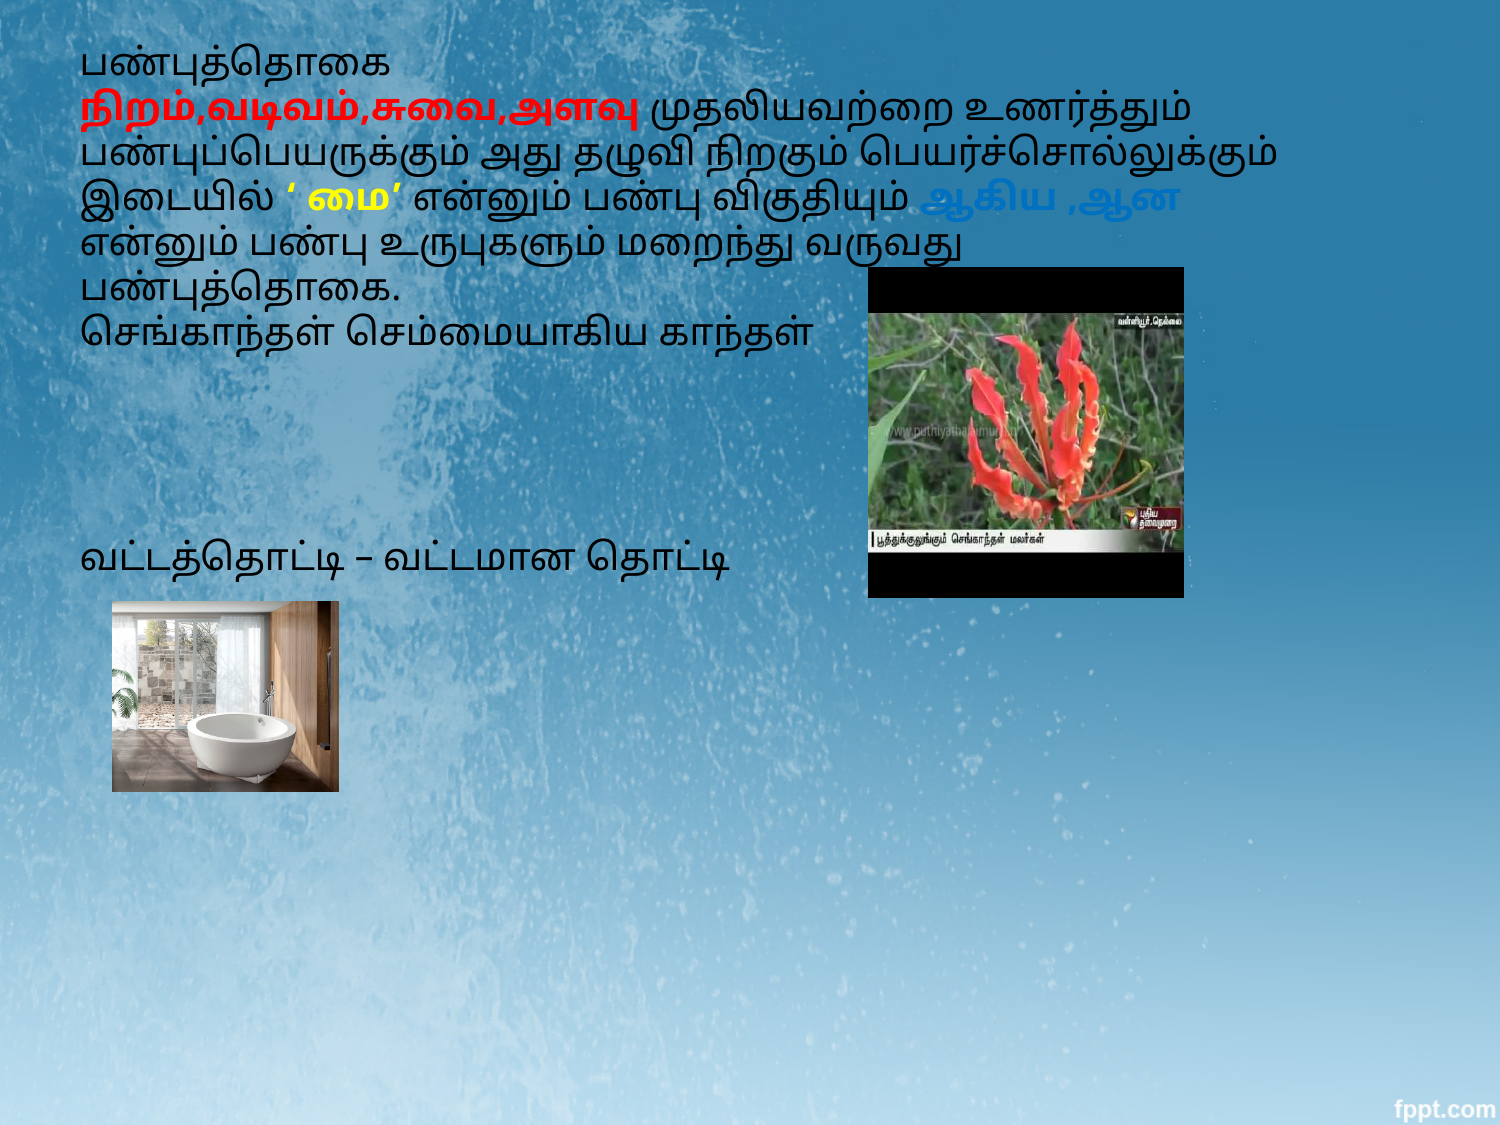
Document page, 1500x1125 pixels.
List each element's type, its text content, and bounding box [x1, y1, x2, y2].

picture [0, 0, 1500, 1125]
text_box பண்புத்தொகை நிறம்,வடிவம்,சுவை,அளவு முதலியவற்றை உணர்த்தும் பண்புப்பெயருக்கும் அது தழுவி நிறகும் பெயர்ச்சொல்லுக்கும் இடையில் ‘ மை’ என்னும் பண்பு விகுதியும் ஆகிய ,ஆன என்னும் பண்பு உருபுகளும் மறைந்து வருவது பண்புத்தொகை. செங்காந்தள் செம்மையாகிய காந்தள் வட்டத்தொட்டி – வட்டமான தொட்டி [64, 30, 1306, 631]
